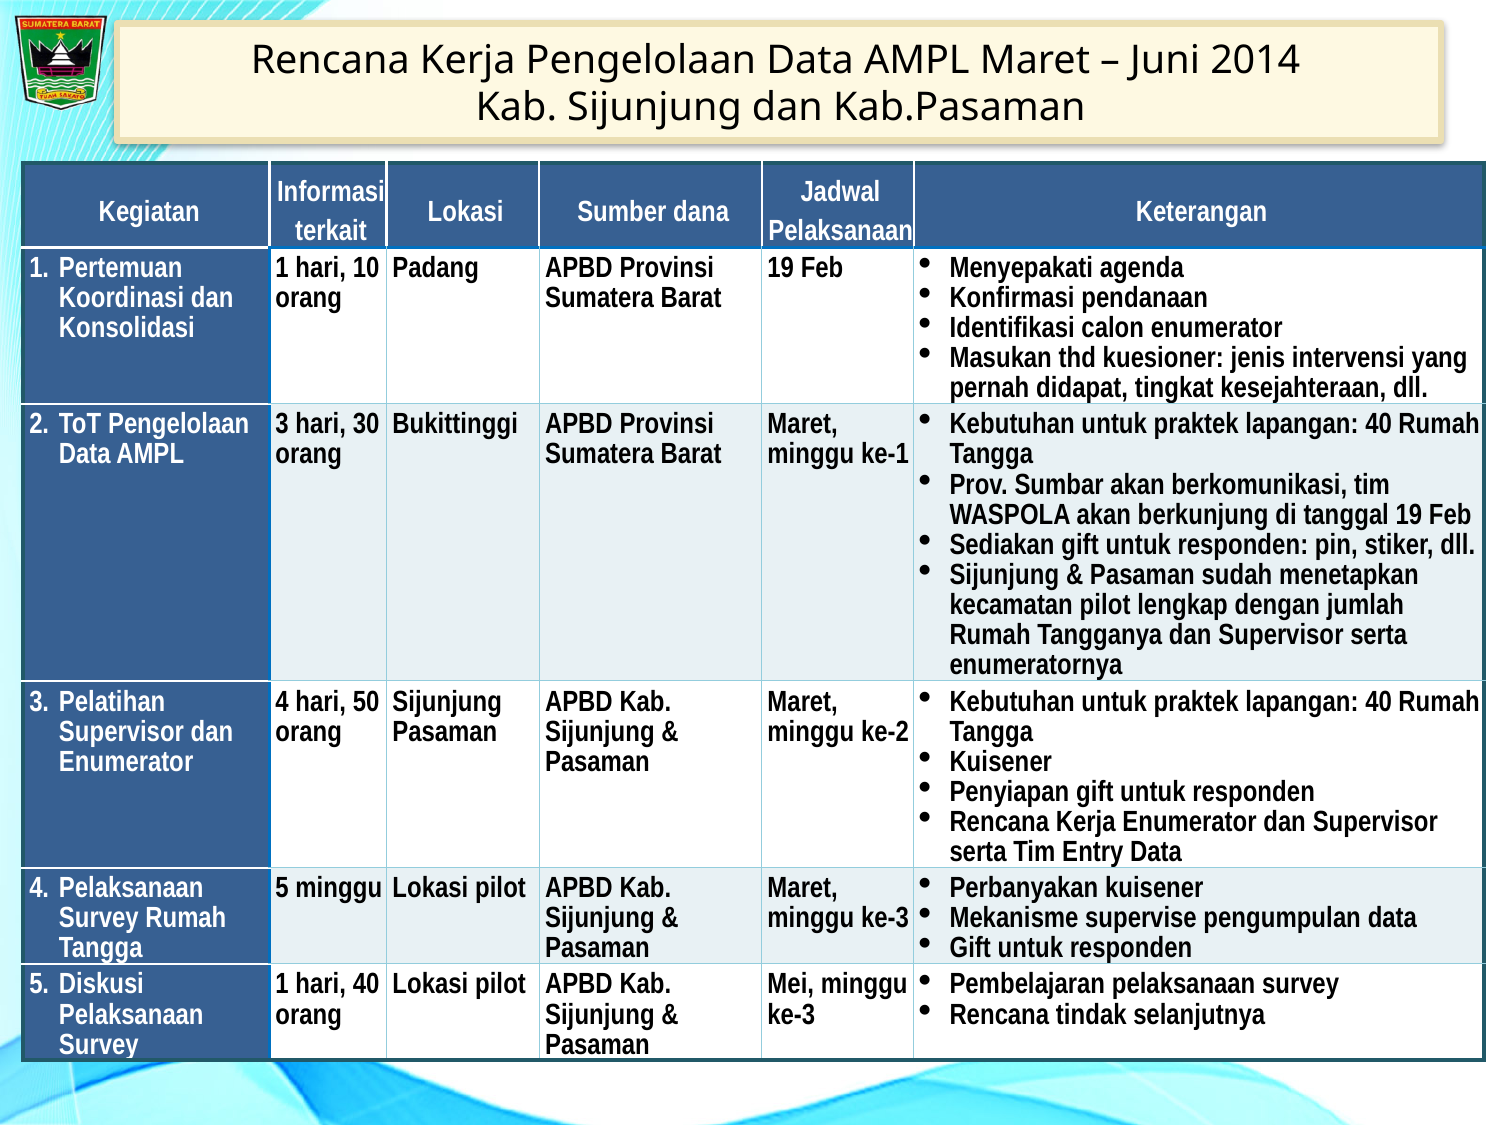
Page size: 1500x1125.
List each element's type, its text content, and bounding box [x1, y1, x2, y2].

table_cell 19 Feb [762, 249, 913, 403]
table_cell 4 hari, 50 orang [271, 681, 386, 867]
table_cell Maret, minggu ke-3 [762, 868, 913, 963]
table_cell 4. Pelaksanaan Survey Rumah Tangga [25, 869, 268, 963]
table_cell APBD Kab. Sijunjung & Pasaman [540, 681, 761, 867]
table_cell 3. Pelatihan Supervisor dan Enumerator [25, 682, 268, 867]
table_cell Maret, minggu ke-1 [762, 404, 913, 680]
table_cell 1. Pertemuan Koordinasi dan Konsolidasi [25, 249, 268, 403]
table_cell 1 hari, 10 orang [271, 249, 386, 403]
table_cell Menyepakati agenda Konfirmasi pendanaan Identifikasi calon enumerator Masukan thd kuesioner: jenis intervensi yang pernah didapat, tingkat kesejahteraan, dll. [914, 249, 1482, 403]
table_cell APBD Provinsi Sumatera Barat [540, 249, 761, 403]
table_cell APBD Kab. Sijunjung & Pasaman [540, 868, 761, 963]
table_cell 5. Diskusi Pelaksanaan Survey [25, 965, 268, 1058]
table_cell 3 hari, 30 orang [271, 404, 386, 680]
table_cell APBD Kab. Sijunjung & Pasaman [540, 964, 761, 1058]
table_header Keterangan [915, 165, 1482, 246]
table_header Kegiatan [25, 165, 268, 246]
table_cell 2. ToT Pengelolaan Data AMPL [25, 405, 268, 680]
title Rencana Kerja Pengelolaan Data AMPL Maret – Juni 2014 Kab. Sijunjung dan Kab.Pasaman [85, 21, 1467, 141]
table_cell Perbanyakan kuisener Mekanisme supervise pengumpulan data Gift untuk responden [914, 868, 1482, 963]
table_header Jadwal Pelaksanaan [763, 165, 913, 246]
table_cell Pembelajaran pelaksanaan survey Rencana tindak selanjutnya [914, 964, 1482, 1058]
table_cell Bukittinggi [387, 404, 539, 680]
table_cell Lokasi pilot [387, 964, 539, 1058]
table_cell 1 hari, 40 orang [271, 964, 386, 1058]
table_cell Mei, minggu ke-3 [762, 964, 913, 1058]
picture [0, 0, 1500, 1125]
table_cell Kebutuhan untuk praktek lapangan: 40 Rumah Tangga Kuisener Penyiapan gift untuk responden Rencana Kerja Enumerator dan Supervisor serta Tim Entry Data [914, 681, 1482, 867]
table_cell Maret, minggu ke-2 [762, 681, 913, 867]
table_cell Padang [387, 249, 539, 403]
table_cell 5 minggu [271, 868, 386, 963]
table_header Lokasi [388, 165, 538, 246]
table_header Informasi terkait [271, 165, 385, 246]
table_cell Kebutuhan untuk praktek lapangan: 40 Rumah Tangga Prov. Sumbar akan berkomunikasi, tim WASPOLA akan berkunjung di tanggal 19 Feb Sediakan gift untuk responden: pin, stiker, dll. Sijunjung & Pasaman sudah menetapkan kecamatan pilot lengkap dengan jumlah Rumah Tangganya dan Supervisor serta enumeratornya [914, 404, 1482, 680]
table_cell Lokasi pilot [387, 868, 539, 963]
table_cell Sijunjung Pasaman [387, 681, 539, 867]
table_header Sumber dana [540, 165, 761, 246]
table_cell APBD Provinsi Sumatera Barat [540, 404, 761, 680]
